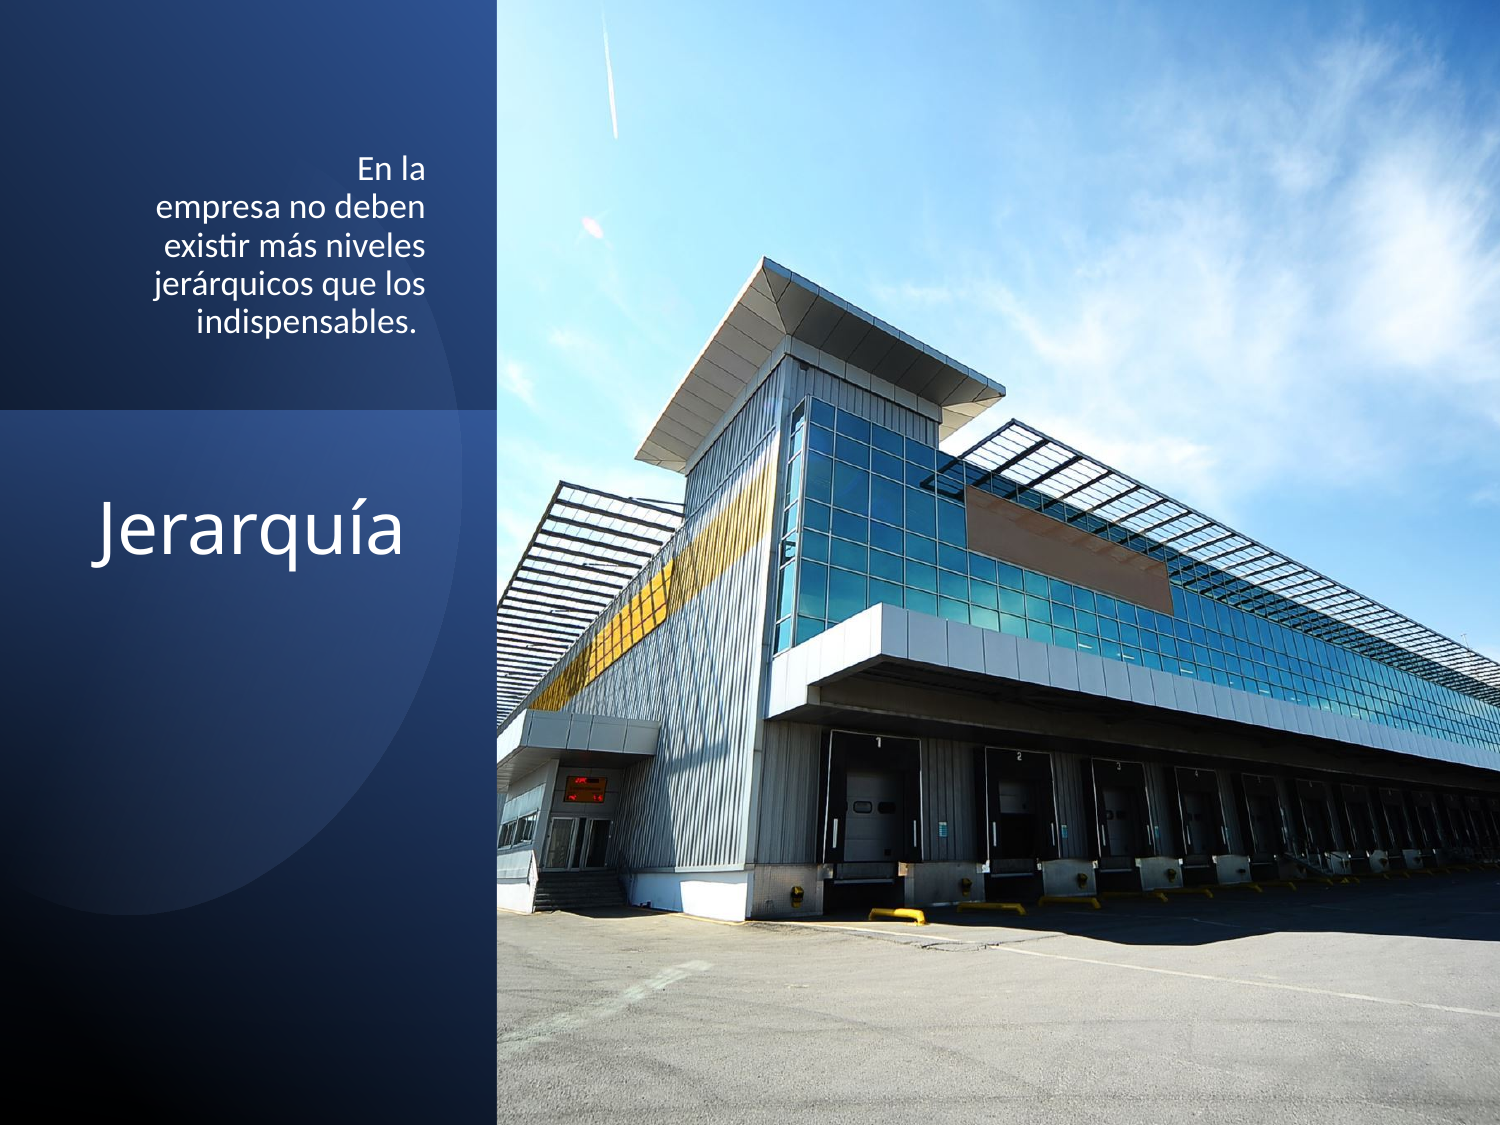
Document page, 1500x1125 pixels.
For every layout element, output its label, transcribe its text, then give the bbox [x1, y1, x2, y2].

text_box [0, 153, 463, 907]
title Jerarquía [65, 484, 442, 1064]
text_box [0, 0, 496, 409]
list En la empresa no deben existir más niveles jerárquicos que los indispensables. [95, 122, 442, 349]
picture [496, 0, 1500, 1125]
text_box [0, 409, 496, 1125]
